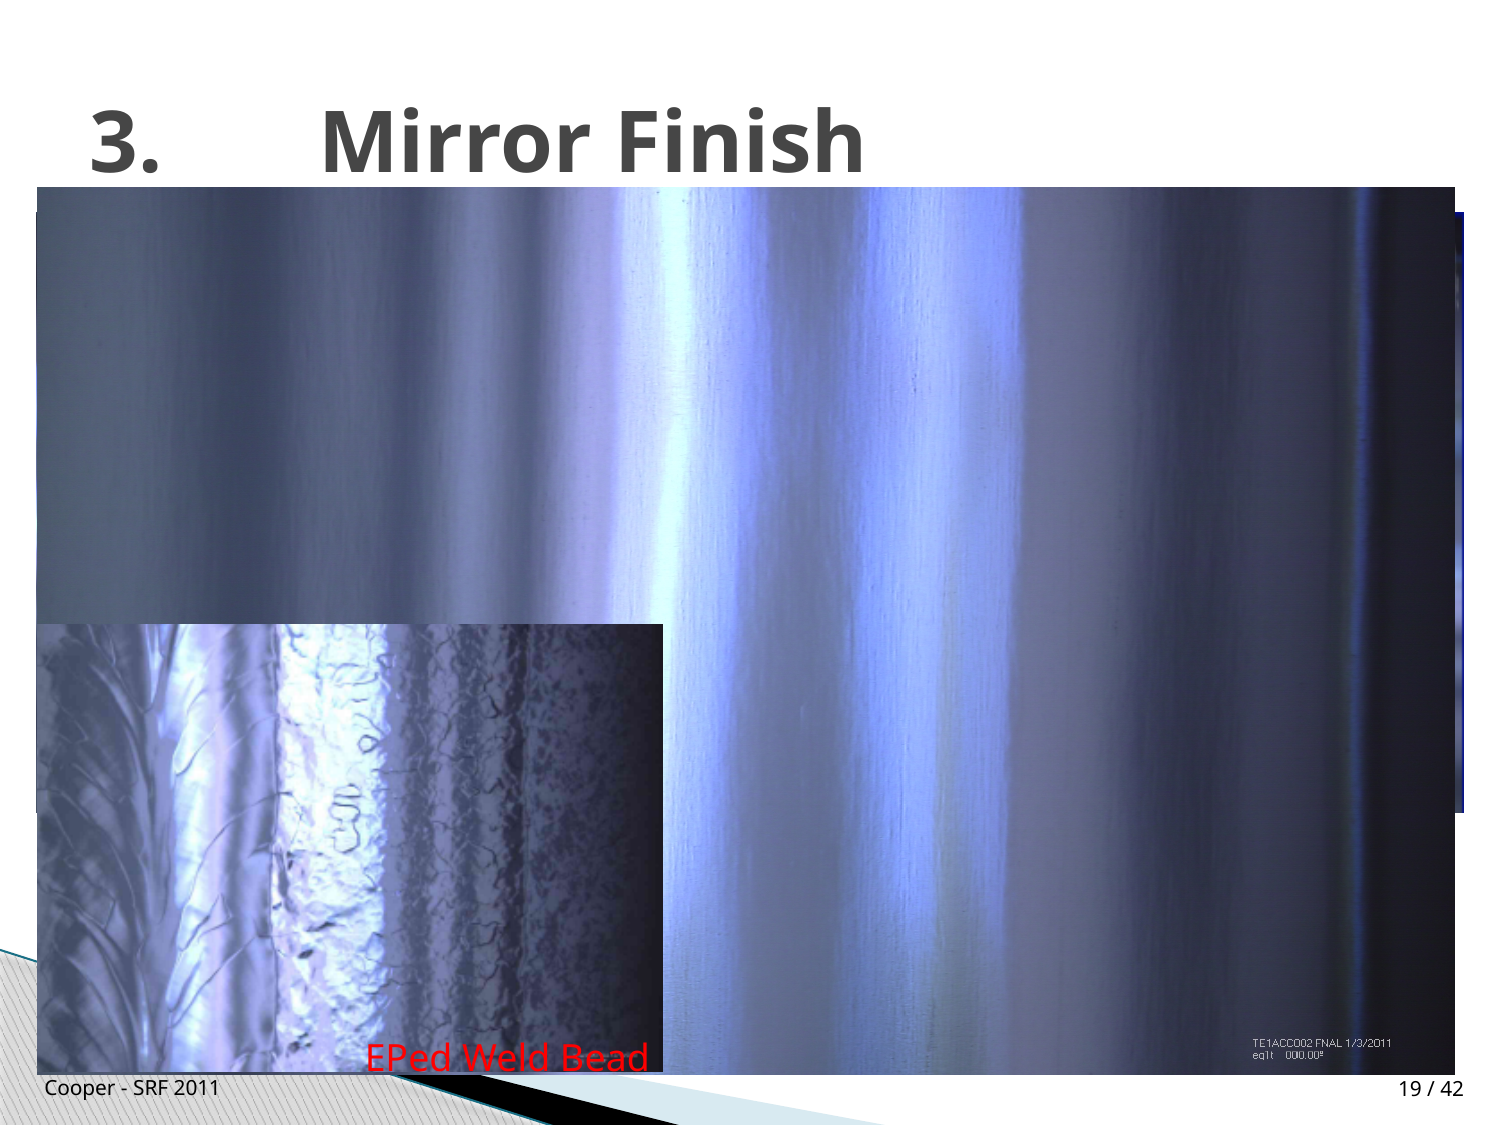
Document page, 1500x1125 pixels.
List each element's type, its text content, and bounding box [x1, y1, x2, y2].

slide_number 19 / 42 [1362, 1051, 1479, 1112]
picture [36, 187, 1464, 1076]
title 3. Mirror Finish [75, 45, 1425, 186]
footer Cooper - SRF 2011 [0, 1050, 236, 1110]
